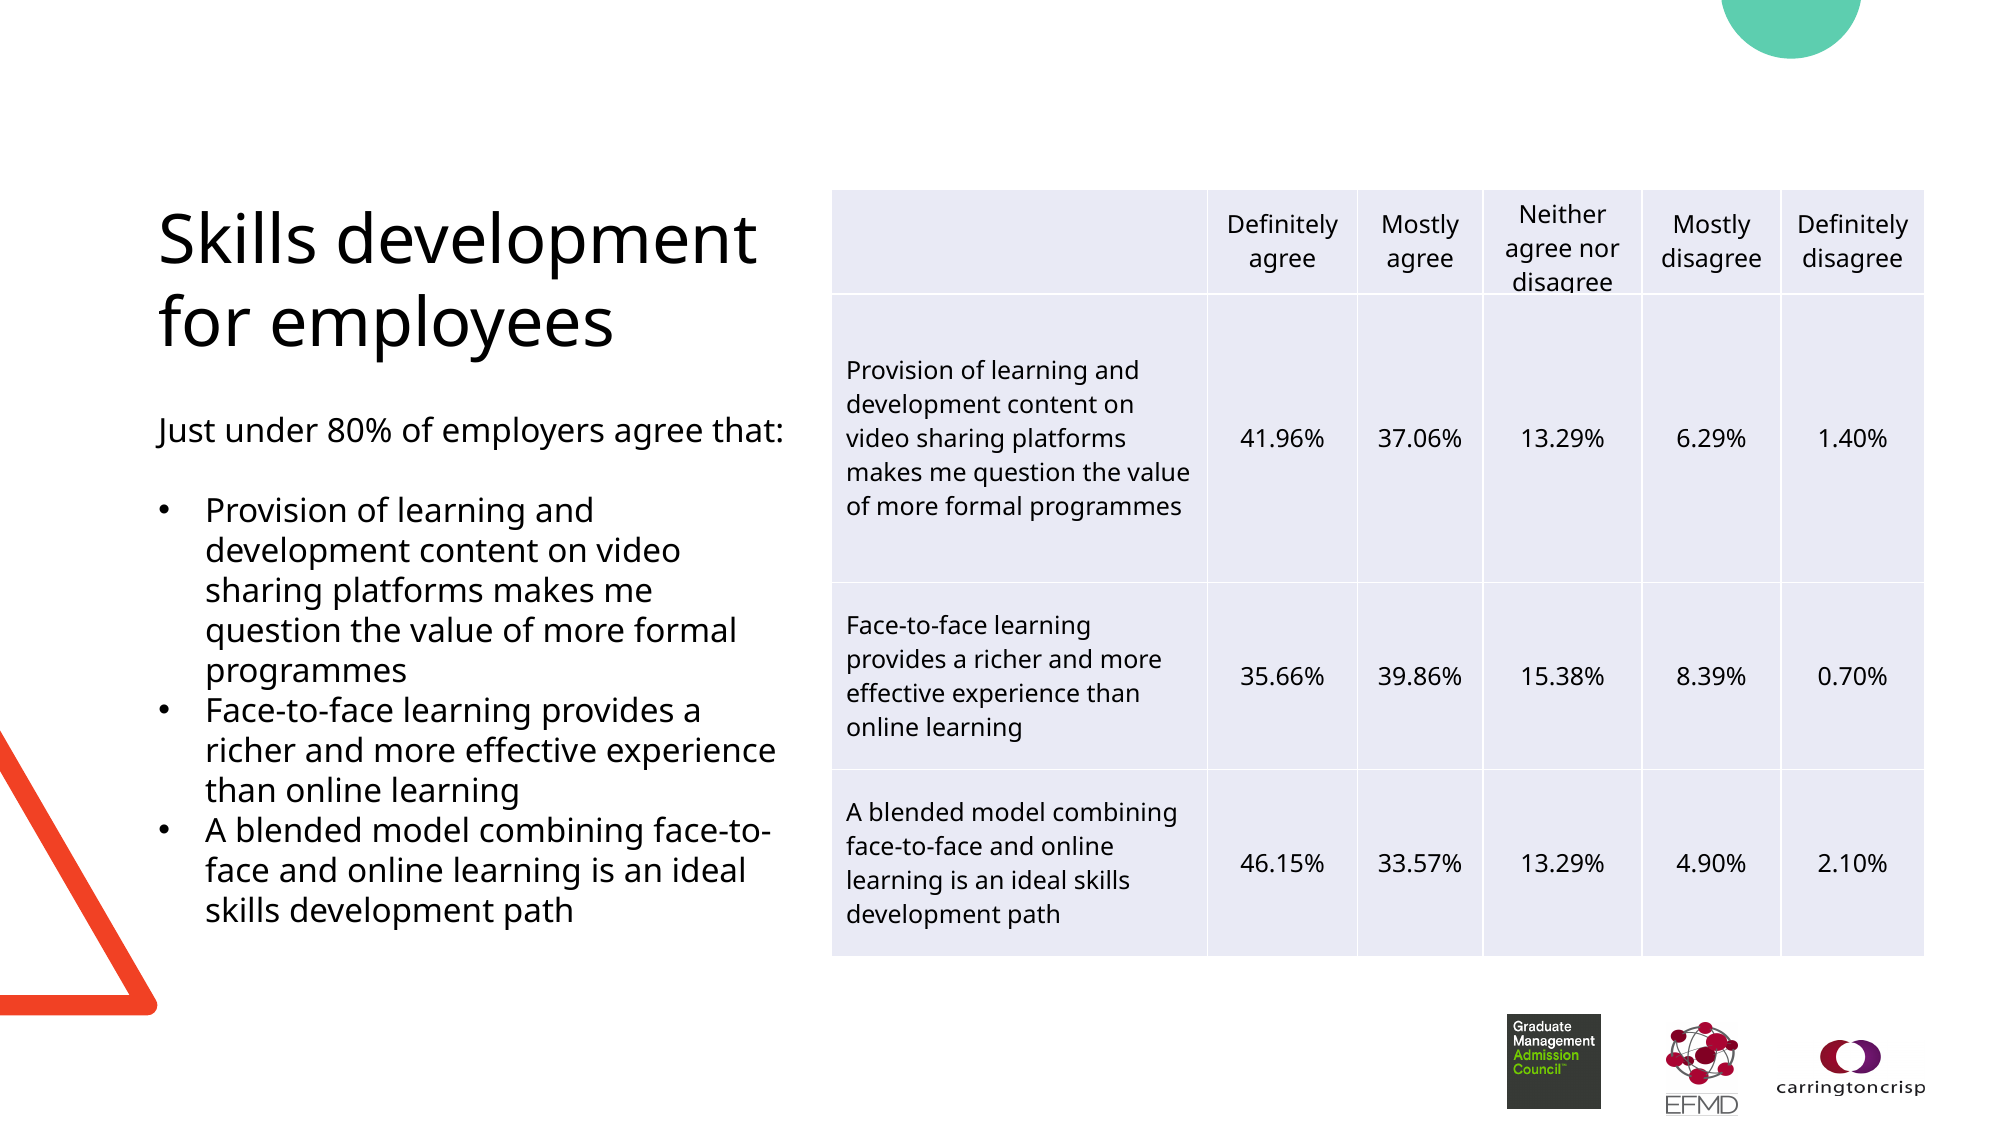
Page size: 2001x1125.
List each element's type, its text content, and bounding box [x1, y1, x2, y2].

table_cell 15.38% [1484, 583, 1641, 769]
table_cell 6.29% [1643, 295, 1780, 582]
picture [1507, 1014, 1601, 1109]
table_cell A blended model combining face-to-face and online learning is an ideal skills development path [832, 770, 1207, 956]
table_cell 2.10% [1782, 770, 1924, 956]
table_header Definitely agree [1208, 190, 1357, 293]
table_cell 13.29% [1484, 770, 1641, 956]
table_cell Provision of learning and development content on video sharing platforms makes me question the value of more formal programmes [832, 295, 1207, 582]
title Skills development for employees [143, 188, 776, 378]
table_cell 35.66% [1208, 583, 1357, 769]
table_header Neither agree nor disagree [1484, 190, 1641, 293]
table_cell 46.15% [1208, 770, 1357, 956]
table_cell Face-to-face learning provides a richer and more effective experience than online learning [832, 583, 1207, 769]
table_cell 41.96% [1208, 295, 1357, 582]
table_cell 33.57% [1358, 770, 1482, 956]
table_cell 1.40% [1782, 295, 1924, 582]
table_header Definitely disagree [1782, 190, 1924, 293]
table_header [832, 190, 1207, 293]
picture [1666, 1022, 1738, 1116]
table_cell 0.70% [1782, 583, 1924, 769]
text_box Just under 80% of employers agree that: Provision of learning and development content on video sharing platforms makes me question the value of more formal programmes Face-to-face learning provides a richer and more effective experience than online learning A blended model combining face-to-face and online learning is an ideal skills development path [143, 402, 814, 936]
table_cell 8.39% [1643, 583, 1780, 769]
table_cell 39.86% [1358, 583, 1482, 769]
table_header Mostly agree [1358, 190, 1482, 293]
table_cell 37.06% [1358, 295, 1482, 582]
table_cell 13.29% [1484, 295, 1641, 582]
table_cell 4.90% [1643, 770, 1780, 956]
picture [1777, 1040, 1925, 1096]
table_header Mostly disagree [1643, 190, 1780, 293]
